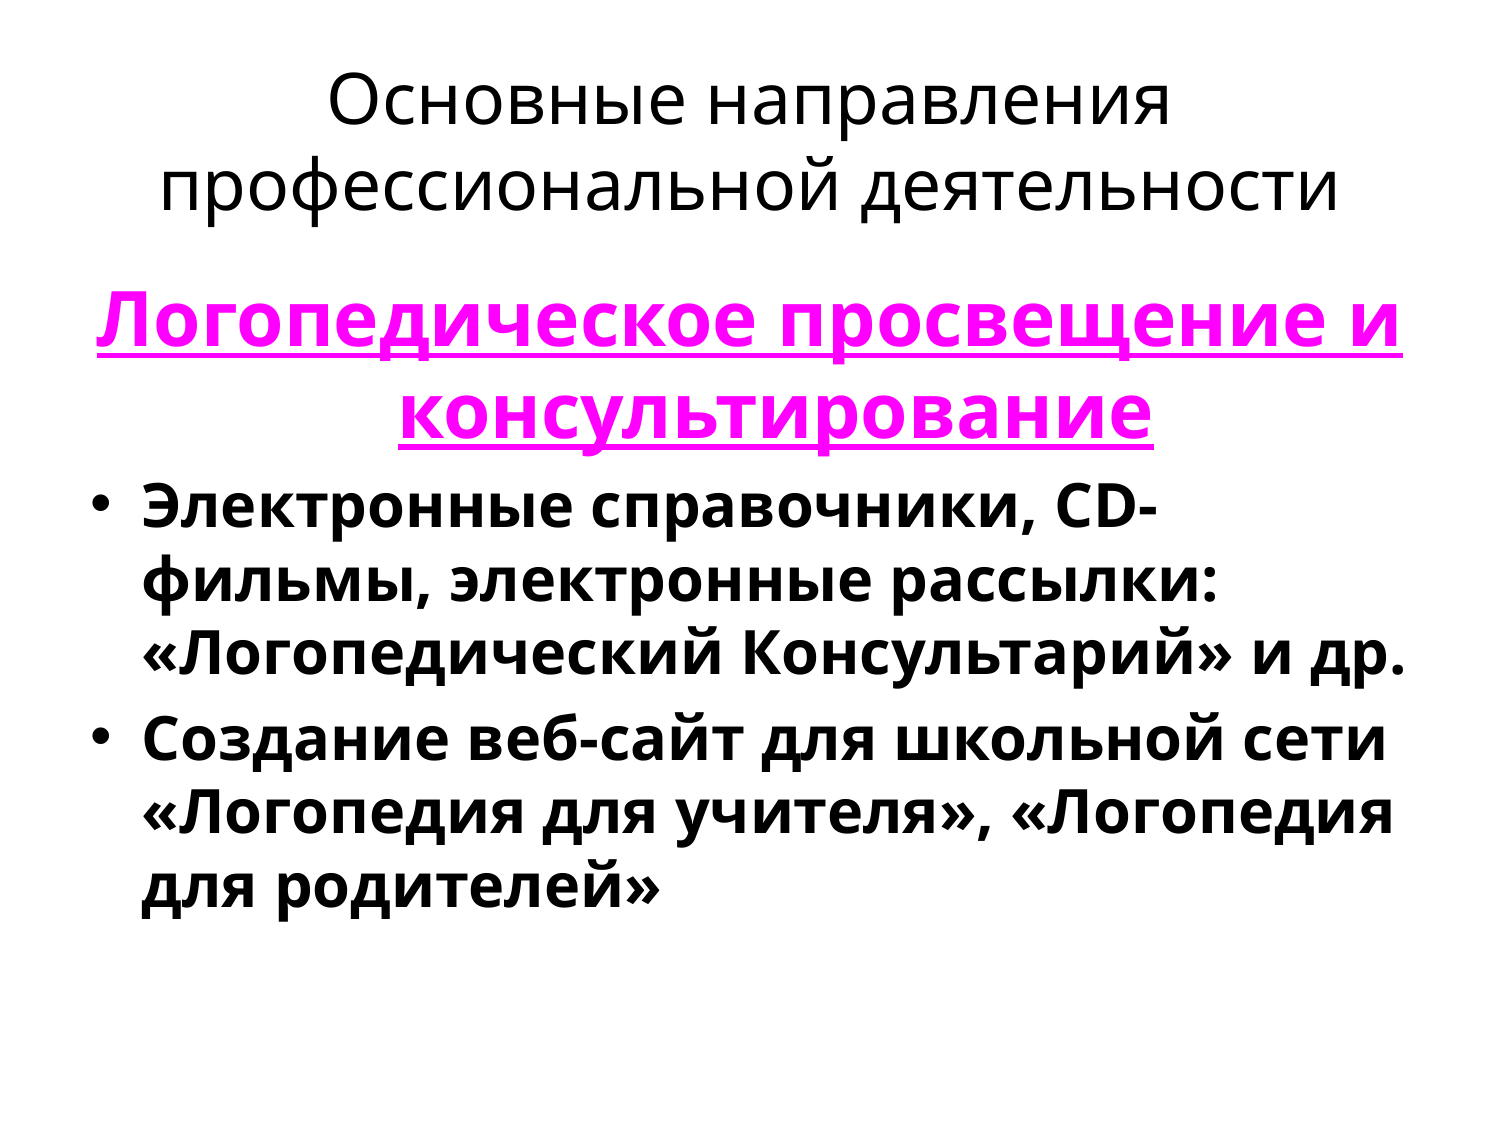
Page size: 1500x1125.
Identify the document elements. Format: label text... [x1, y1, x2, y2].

title Основные направления профессиональной деятельности [75, 45, 1425, 233]
list Логопедическое просвещение и консультирование Электронные справочники, CD- фильмы, электронные рассылки: «Логопедический Консультарий» и др. Создание веб-сайт для школьной сети «Логопедия для учителя», «Логопедия для родителей» [75, 262, 1425, 1005]
